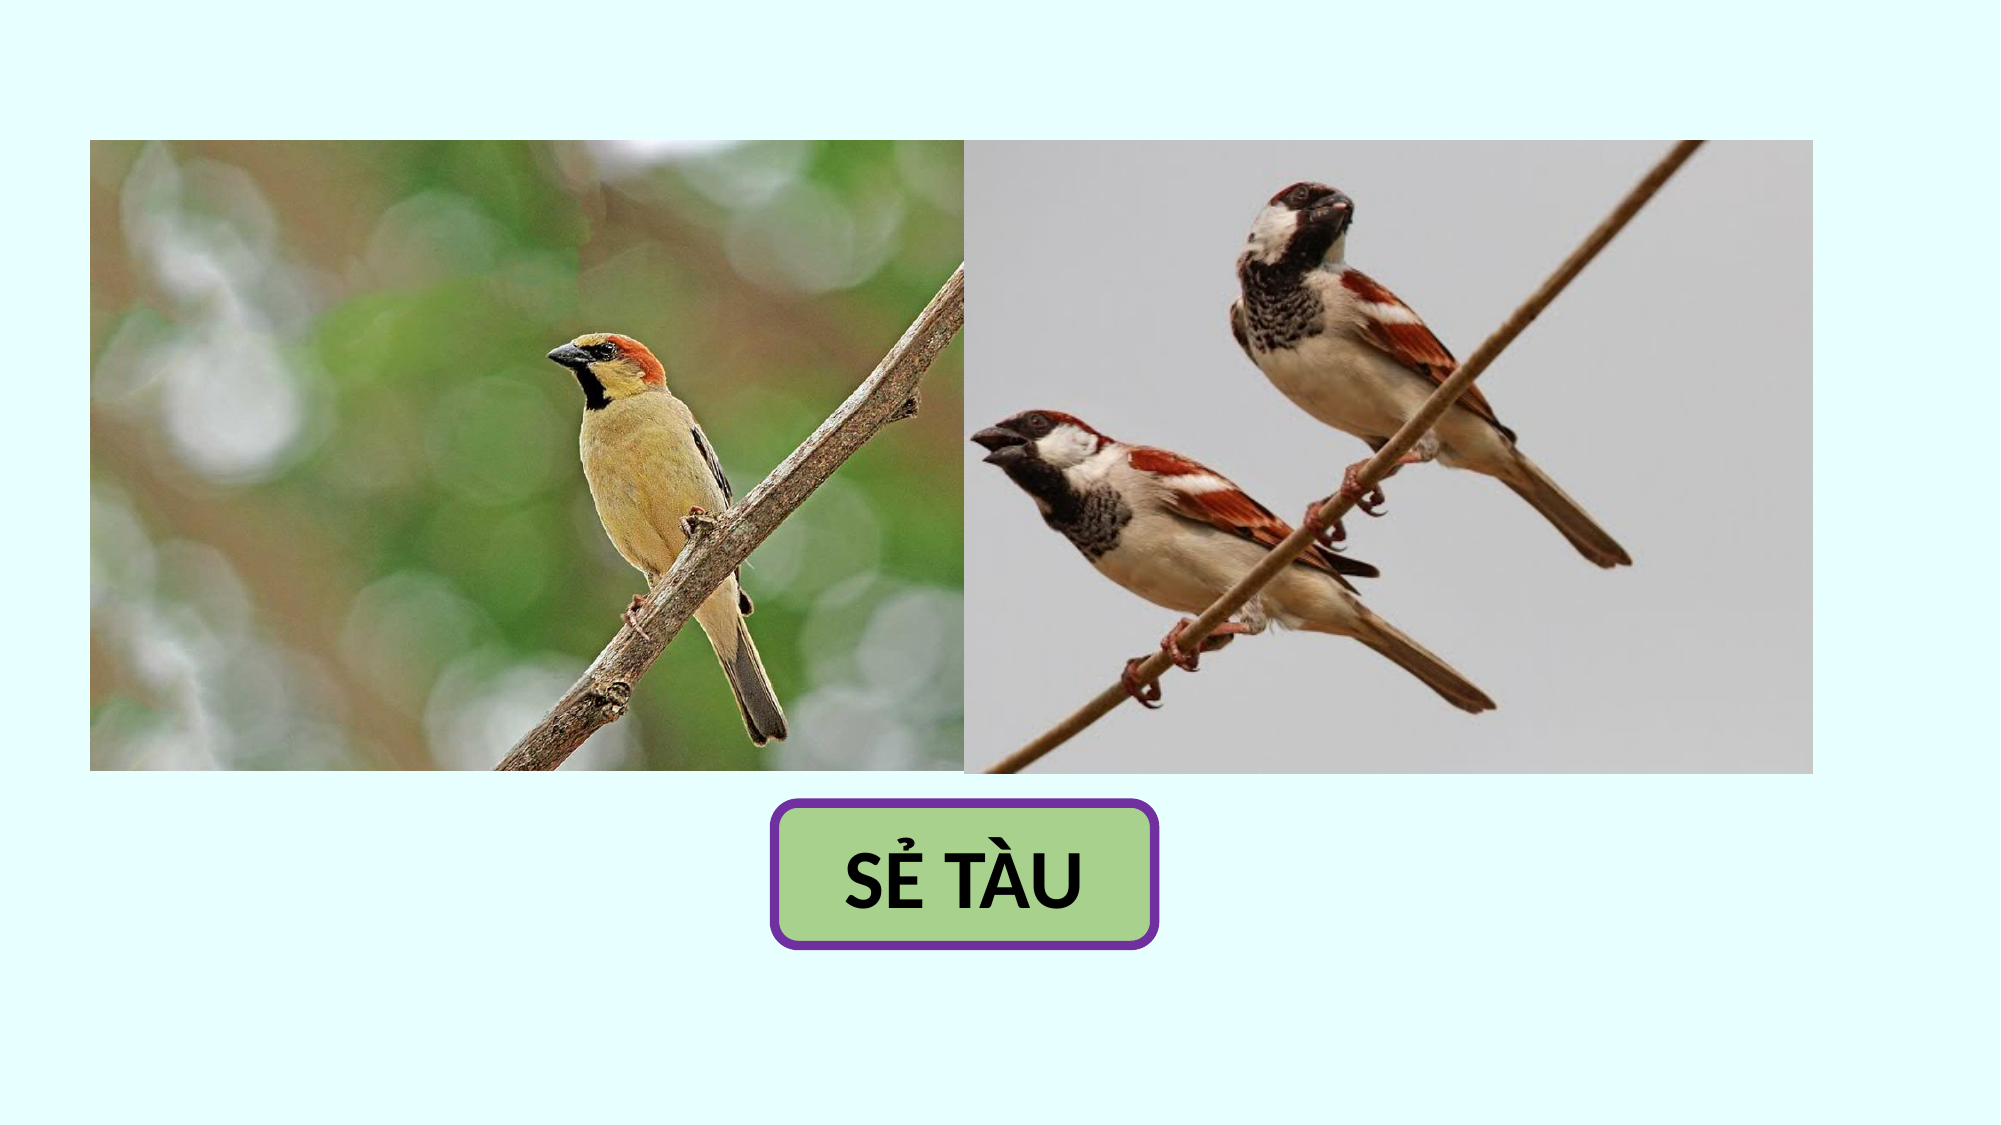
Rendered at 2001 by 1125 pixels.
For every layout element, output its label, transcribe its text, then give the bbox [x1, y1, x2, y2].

text_box SẺ TÀU [773, 802, 1156, 947]
picture [90, 140, 1813, 774]
